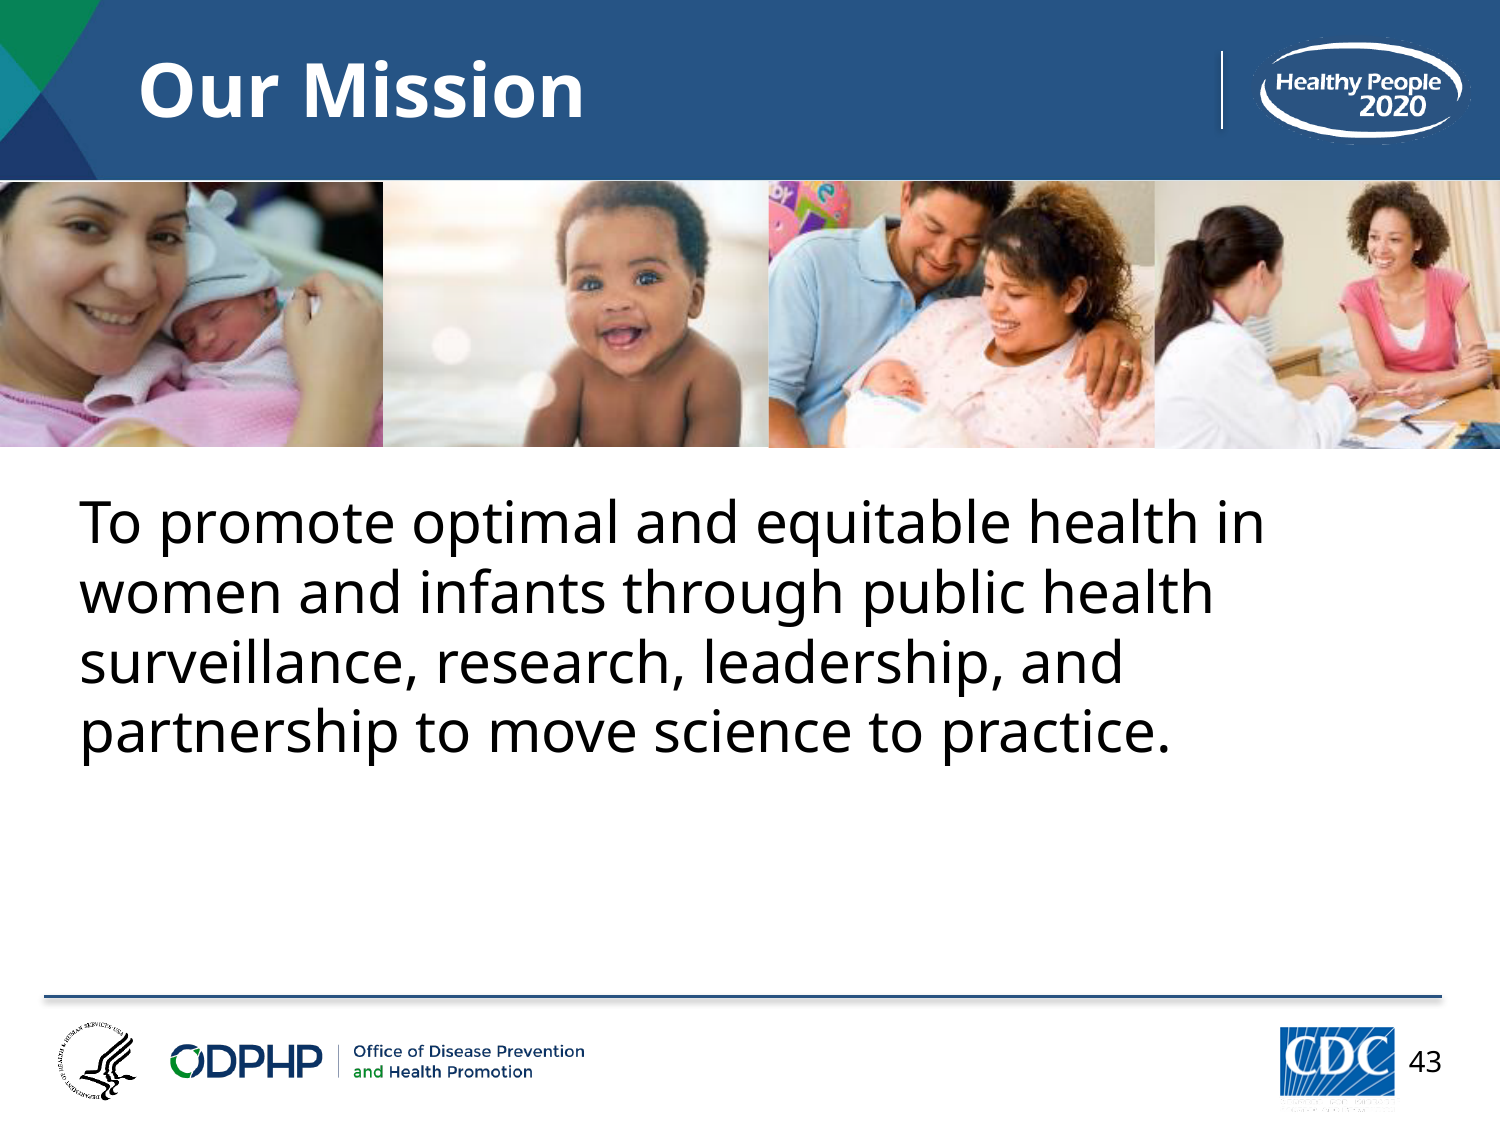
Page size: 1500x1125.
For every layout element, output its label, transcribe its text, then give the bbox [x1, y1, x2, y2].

title Our Mission [122, 21, 1200, 153]
list To promote optimal and equitable health in women and infants through public health surveillance, research, leadership, and partnership to move science to practice. [64, 477, 1393, 959]
picture [0, 0, 1500, 1125]
slide_number 43 [1330, 1026, 1443, 1100]
